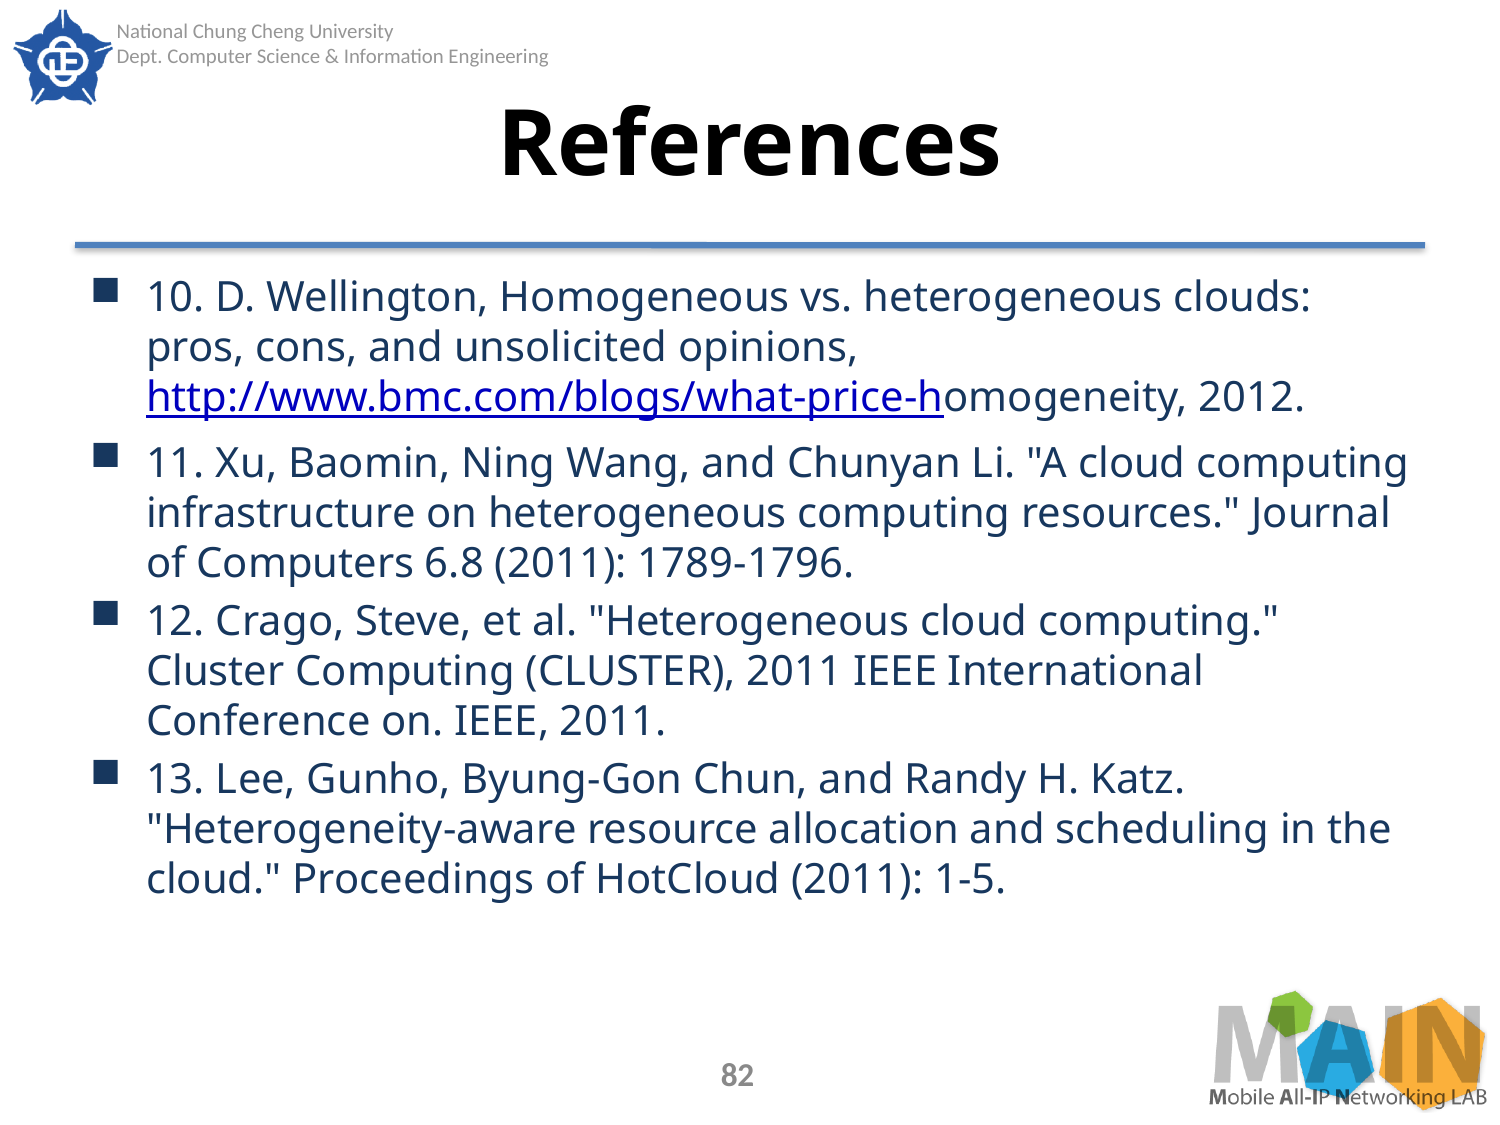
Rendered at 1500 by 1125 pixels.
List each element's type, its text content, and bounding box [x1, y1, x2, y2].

title References [75, 45, 1425, 233]
picture [0, 0, 126, 113]
slide_number 82 [562, 1042, 913, 1103]
list 10. D. Wellington, Homogeneous vs. heterogeneous clouds: pros, cons, and unsolicited opinions, http://www.bmc.com/blogs/what-price-homogeneity, 2012. 11. Xu, Baomin, Ning Wang, and Chunyan Li. "A cloud computing infrastructure on heterogeneous computing resources." Journal of Computers 6.8 (2011): 1789-1796. 12. Crago, Steve, et al. "Heterogeneous cloud computing." Cluster Computing (CLUSTER), 2011 IEEE International Conference on. IEEE, 2011. 13. Lee, Gunho, Byung-Gon Chun, and Randy H. Katz. "Heterogeneity-aware resource allocation and scheduling in the cloud." Proceedings of HotCloud (2011): 1-5. [75, 262, 1425, 1005]
picture [1050, 987, 1488, 1113]
